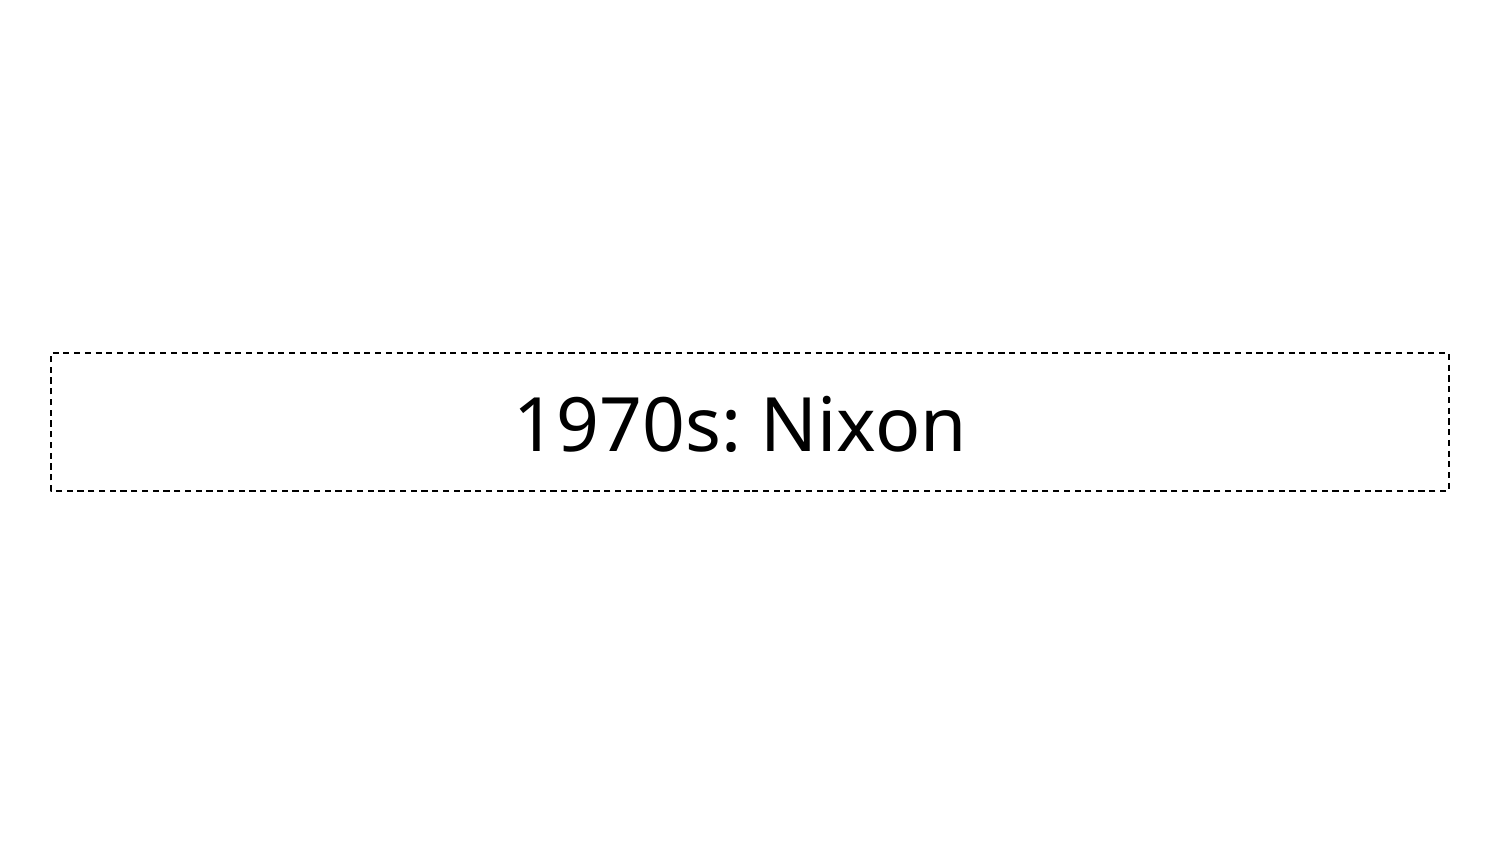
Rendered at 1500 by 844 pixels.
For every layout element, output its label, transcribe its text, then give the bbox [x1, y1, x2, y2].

title 1970s: Nixon [51, 352, 1449, 491]
